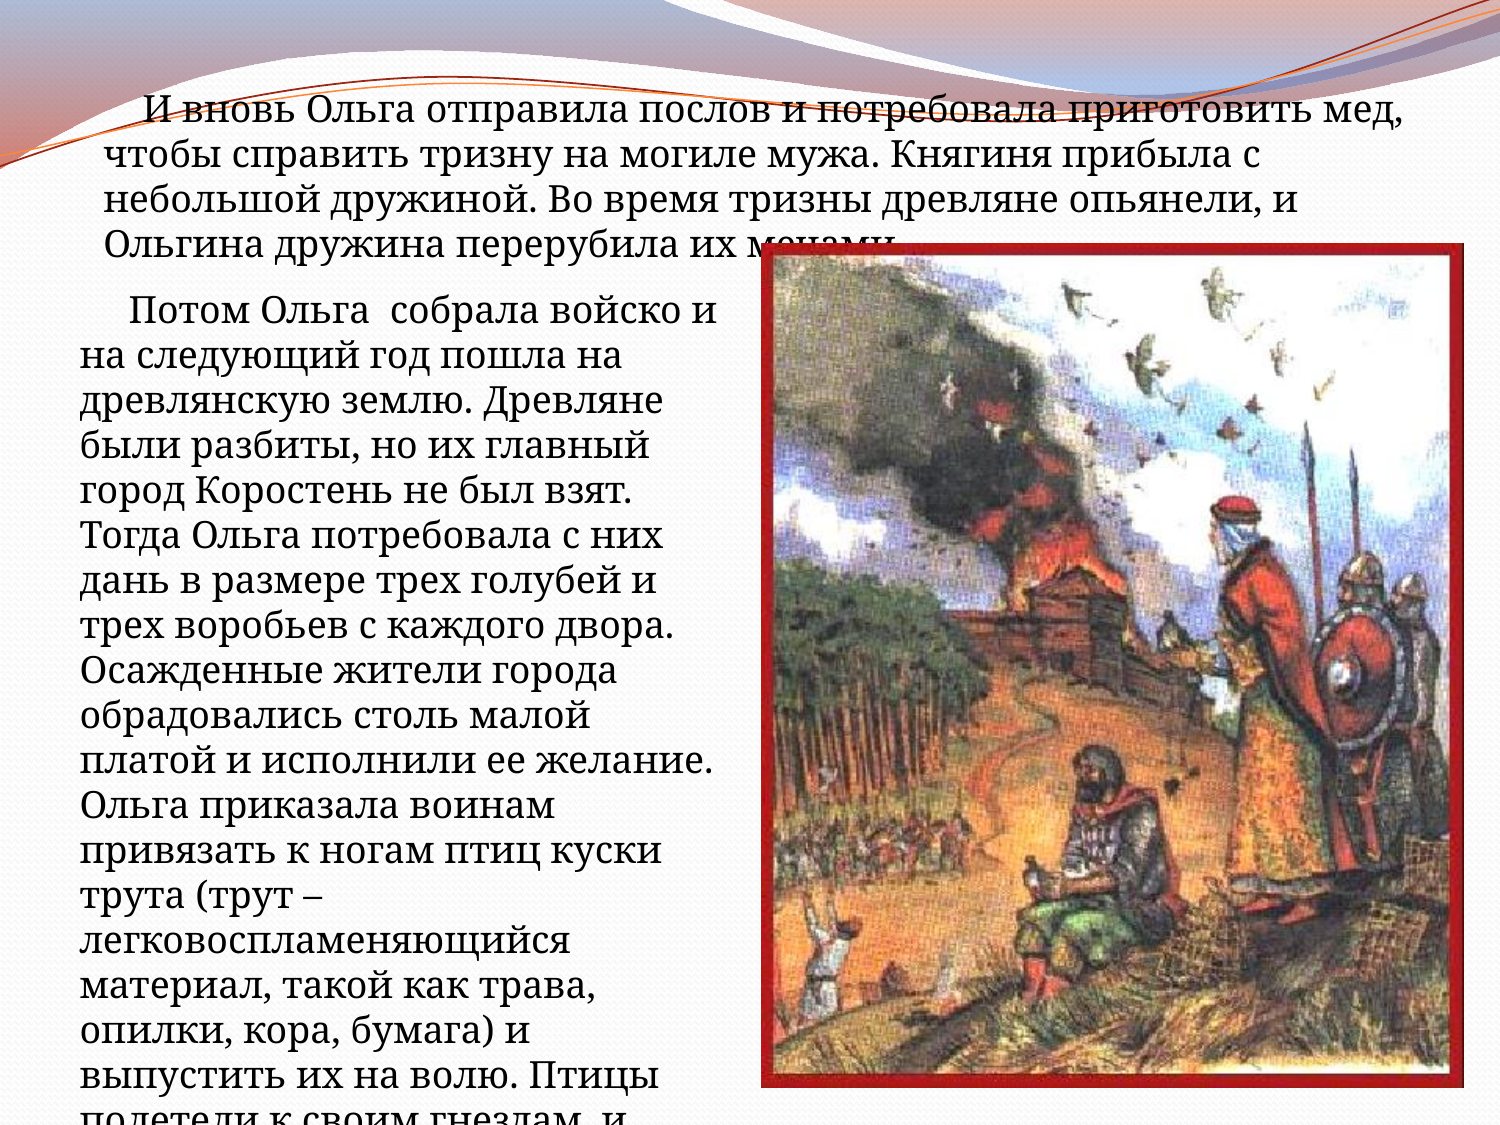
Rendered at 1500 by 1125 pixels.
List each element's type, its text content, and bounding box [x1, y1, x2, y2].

picture [761, 243, 1464, 1088]
text_box И вновь Ольга отправила послов и потребовала приготовить мед, чтобы справить тризну на могиле мужа. Княгиня прибыла с небольшой дружиной. Во время тризны древляне опьянели, и Ольгина дружина перерубила их мечами. [88, 78, 1424, 318]
text_box Потом Ольга собрала войско и на следующий год пошла на древлянскую землю. Древляне были разбиты, но их главный город Коростень не был взят. Тогда Ольга потребовала с них дань в размере трех голубей и трех воробьев с каждого двора. Осажденные жители города обрадовались столь малой платой и исполнили ее желание. Ольга приказала воинам привязать к ногам птиц куски трута (трут – легковоспламеняющийся материал, такой как трава, опилки, кора, бумага) и выпустить их на волю. Птицы полетели к своим гнездам, и вскоре Коростень охватил пожар [64, 278, 739, 1125]
